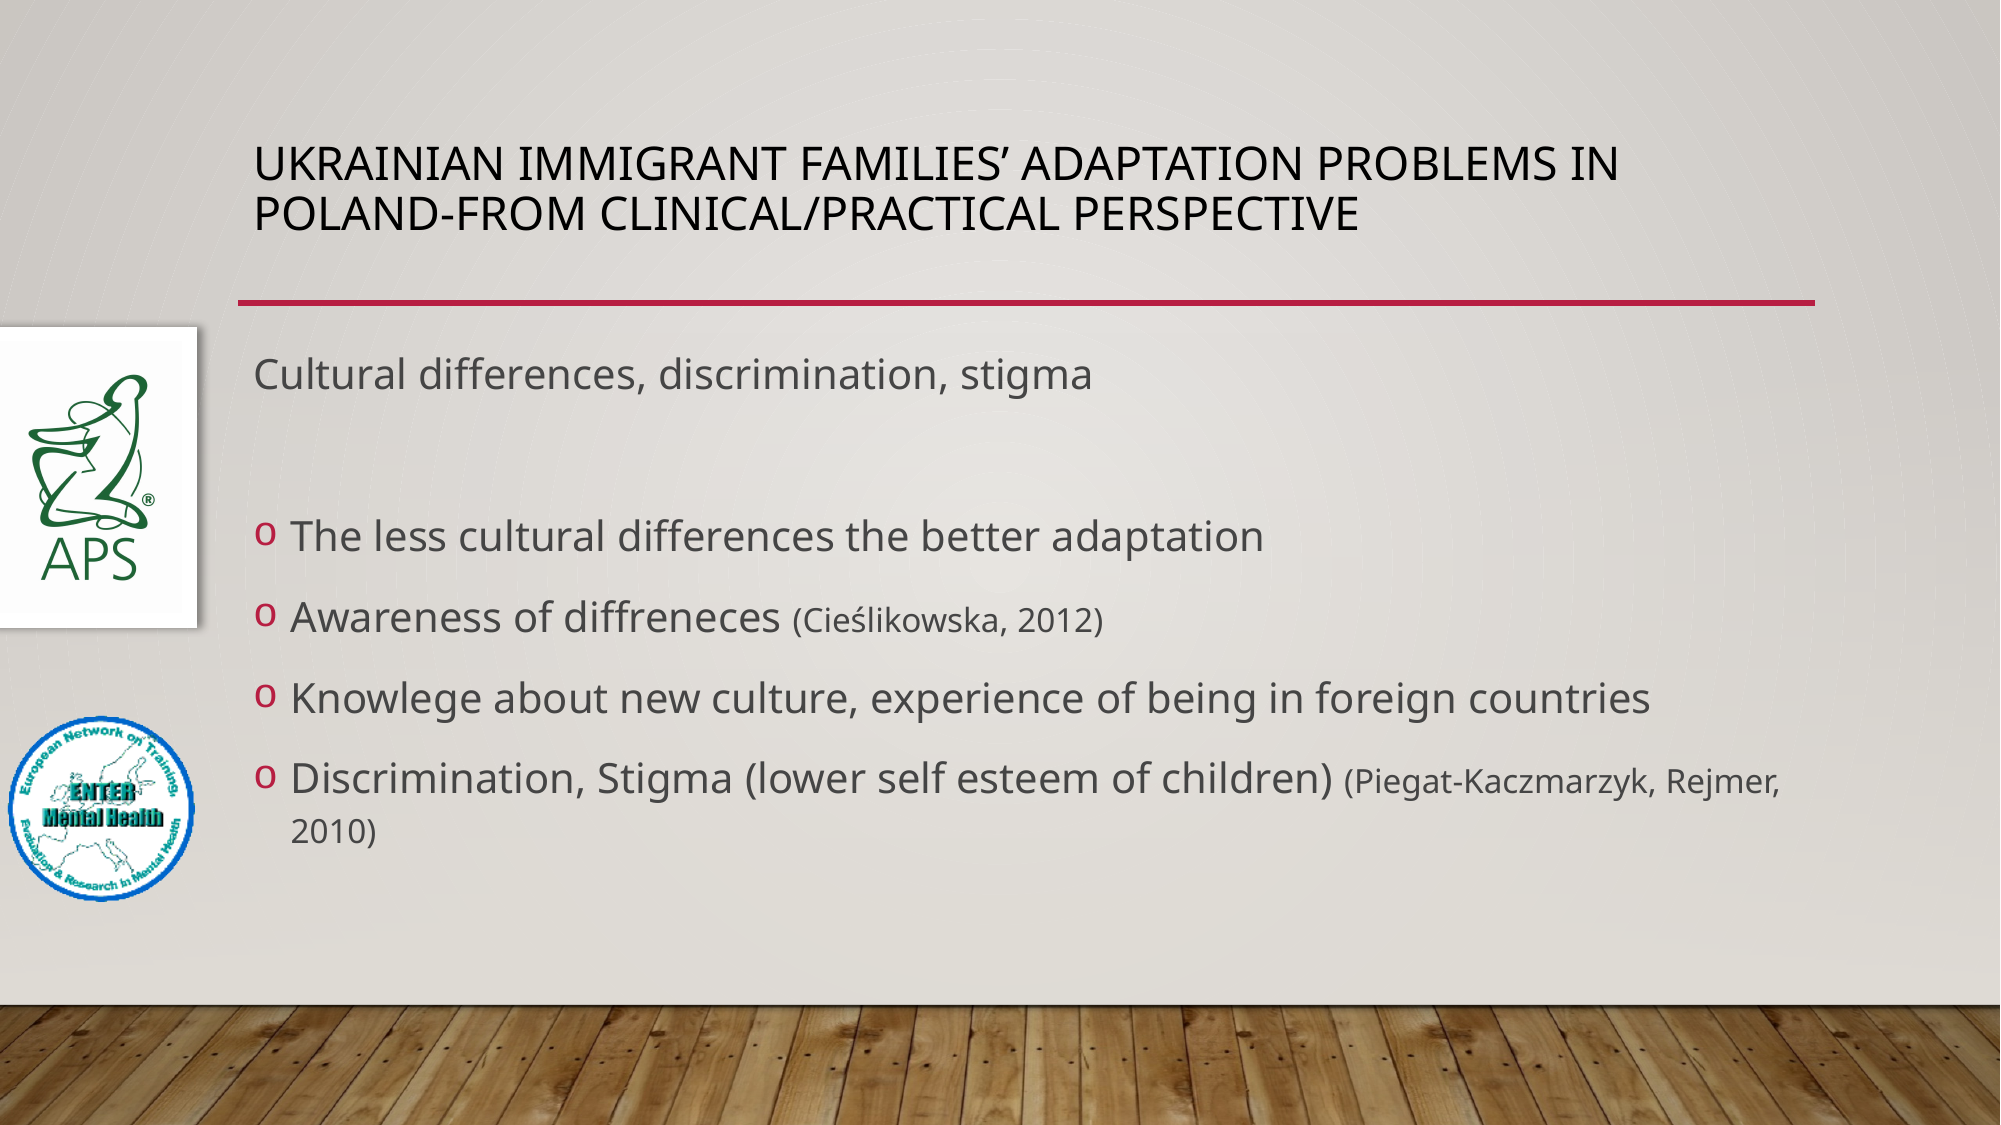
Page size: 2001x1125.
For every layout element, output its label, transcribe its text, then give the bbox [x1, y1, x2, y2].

title Ukrainian immigrant families’ adaptation problems in Poland-from clinical/practical perspective [238, 131, 1814, 305]
picture [5, 713, 198, 905]
list Cultural differences, discrimination, stigma The less cultural differences the better adaptation Awareness of diffreneces (Cieślikowska, 2012) Knowlege about new culture, experience of being in foreign countries Discrimination, Stigma (lower self esteem of children) (Piegat-Kaczmarzyk, Rejmer, 2010) [238, 330, 1814, 897]
picture [0, 1005, 2000, 1125]
picture [0, 341, 182, 613]
